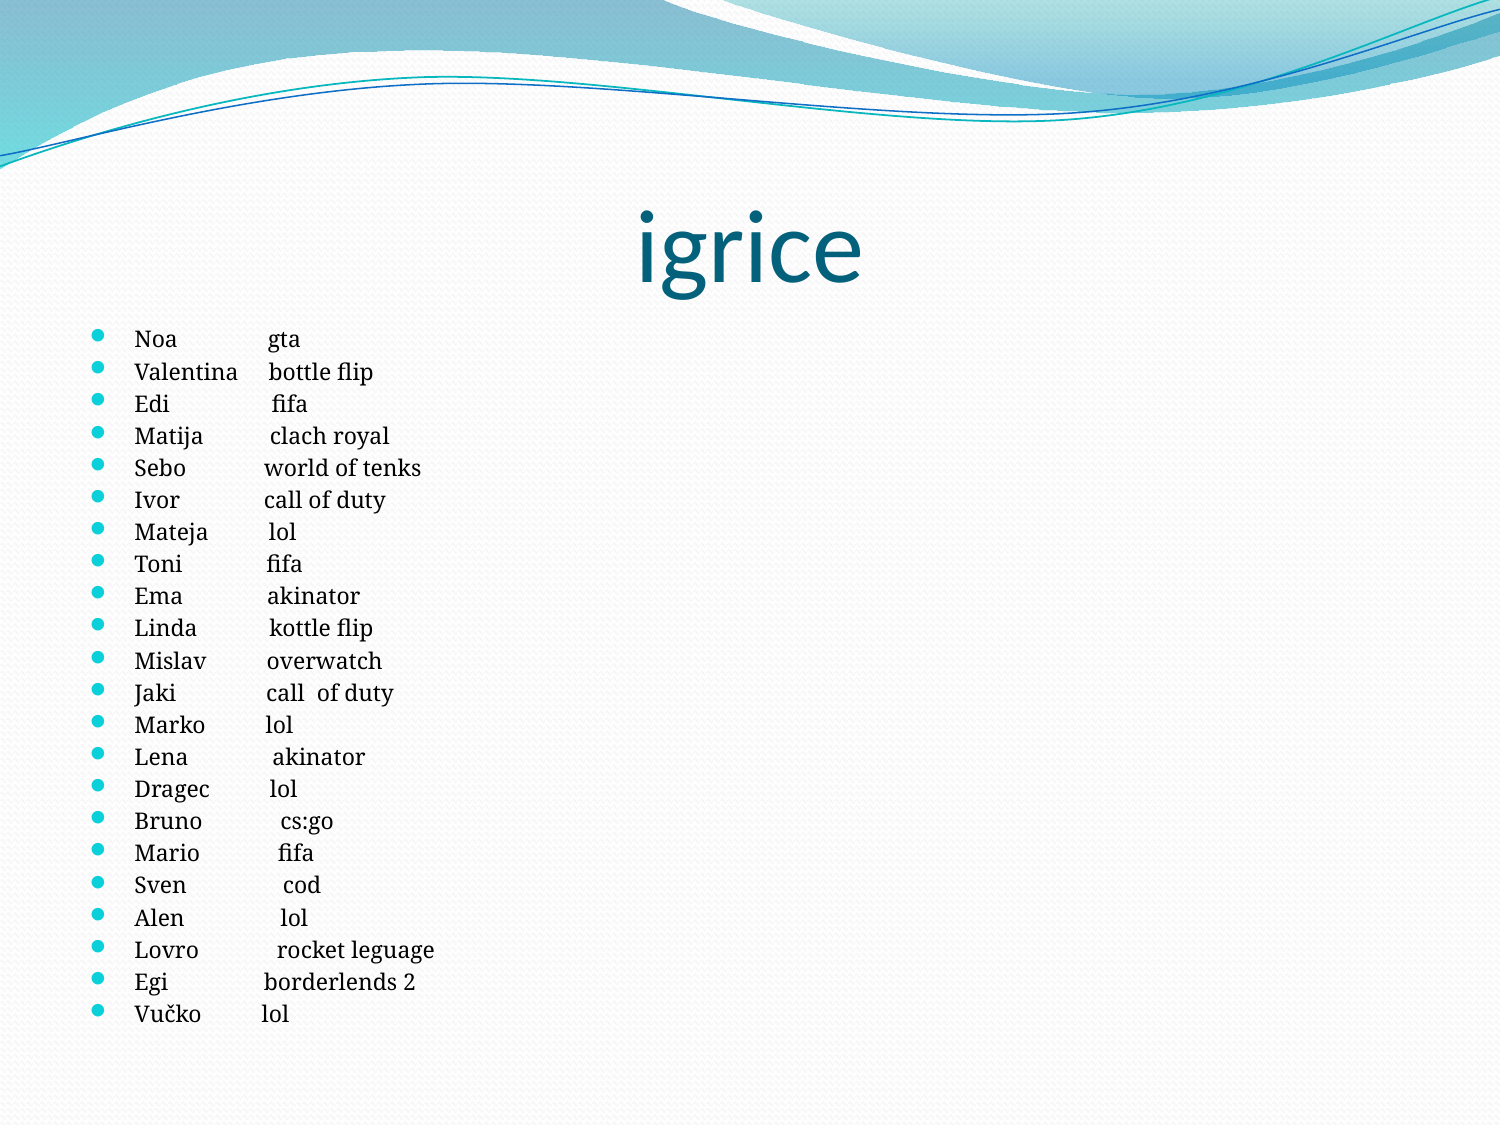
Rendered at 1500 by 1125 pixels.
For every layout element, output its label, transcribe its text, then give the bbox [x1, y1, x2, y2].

list Noa gta Valentina bottle flip Edi fifa Matija clach royal Sebo world of tenks Ivor call of duty Mateja lol Toni fifa Ema akinator Linda kottle flip Mislav overwatch Jaki call of duty Marko lol Lena akinator Dragec lol Bruno cs:go Mario fifa Sven cod Alen lol Lovro rocket leguage Egi borderlends 2 Vučko lol [75, 317, 1425, 1038]
title igrice [75, 115, 1425, 303]
